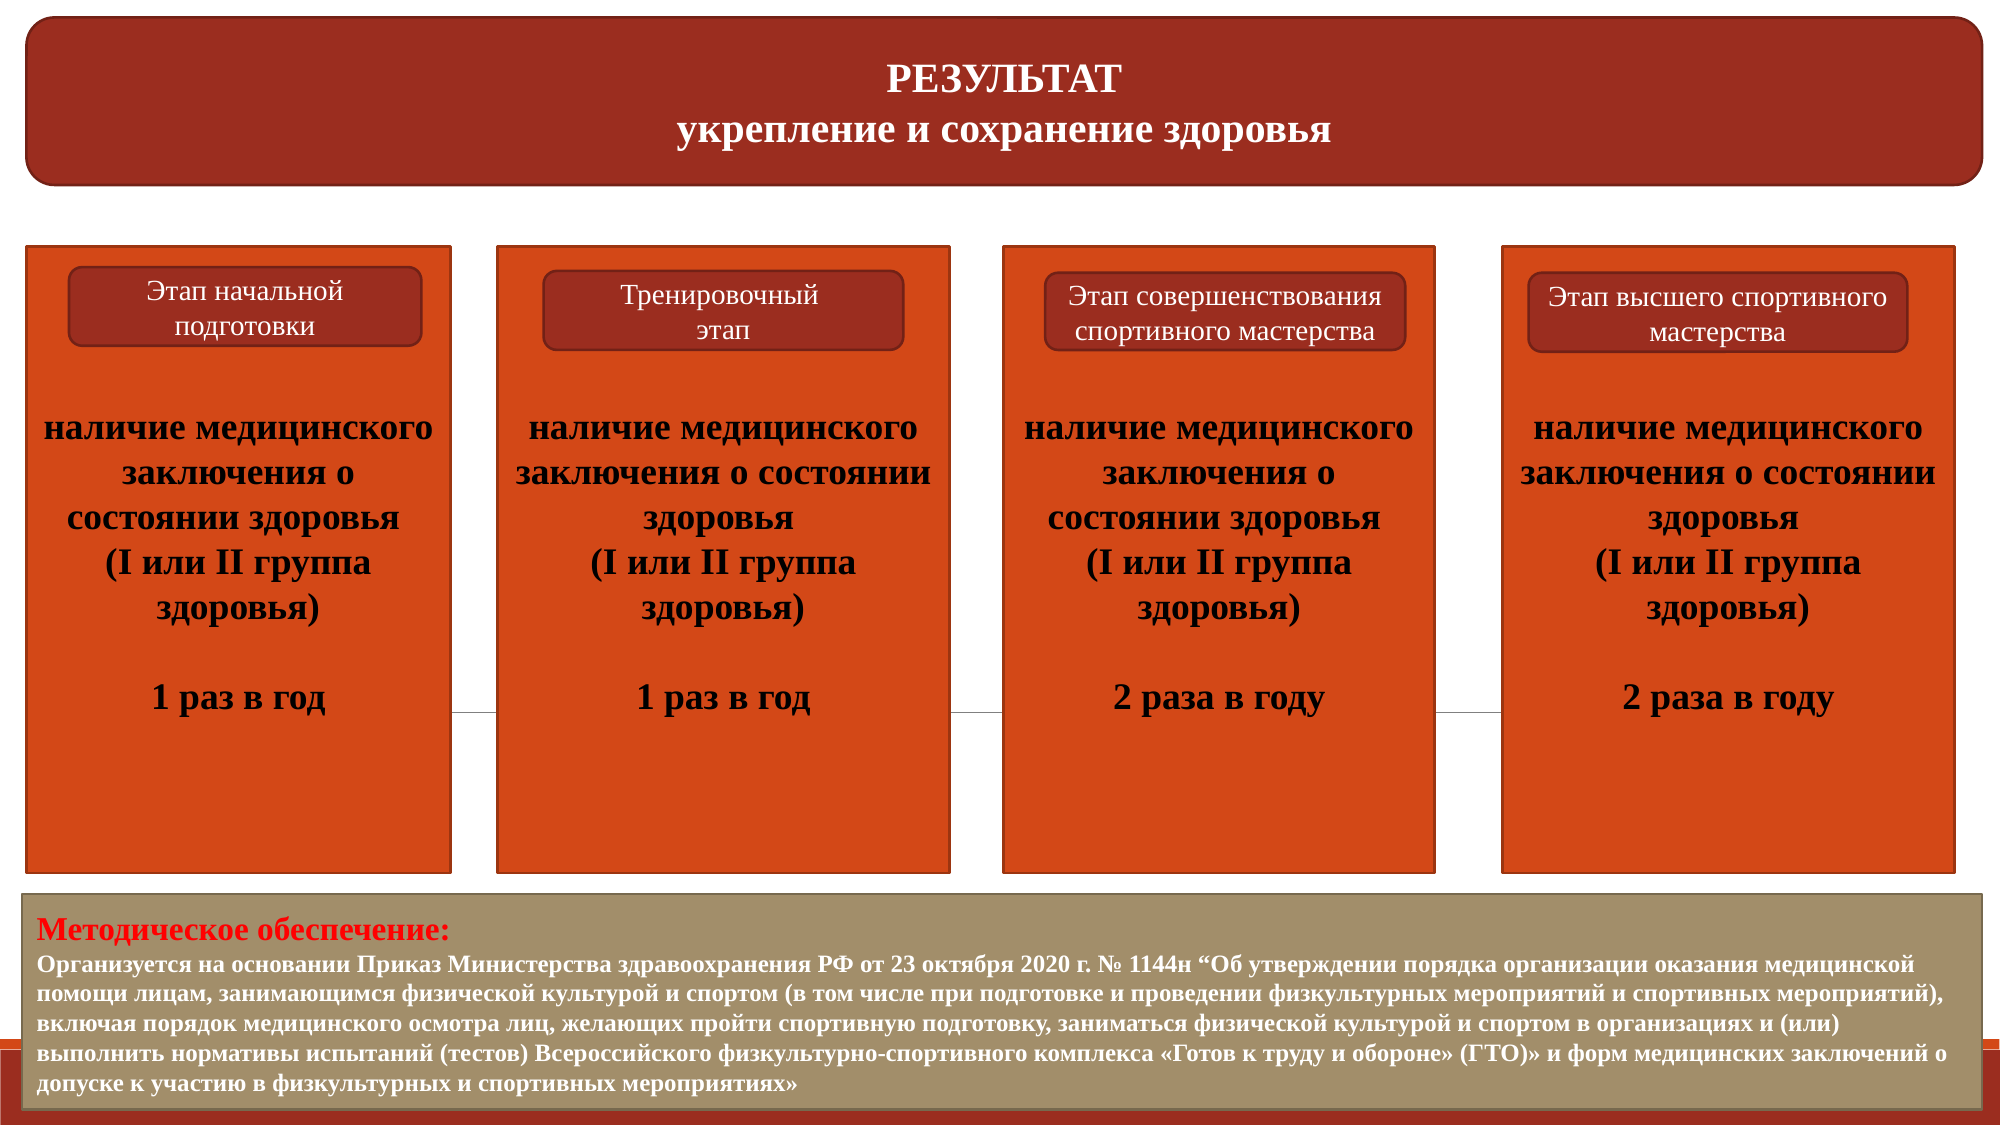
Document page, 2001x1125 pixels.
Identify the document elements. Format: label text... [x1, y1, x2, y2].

text_box наличие медицинского заключения о состоянии здоровья (I или II группа здоровья) 1 раз в год [496, 245, 951, 874]
text_box Этап начальной подготовки [67, 265, 423, 348]
text_box Методическое обеспечение: Организуется на основании Приказ Министерства здравоохранения РФ от 23 октября 2020 г. № 1144н “Об утверждении порядка организации оказания медицинской помощи лицам, занимающимся физической культурой и спортом (в том числе при подготовке и проведении физкультурных мероприятий и спортивных мероприятий), включая порядок медицинского осмотра лиц, желающих пройти спортивную подготовку, заниматься физической культурой и спортом в организациях и (или) выполнить нормативы испытаний (тестов) Всероссийского физкультурно-спортивного комплекса «Готов к труду и обороне» (ГТО)» и форм медицинских заключений о допуске к участию в физкультурных и спортивных мероприятиях» [21, 893, 1983, 1111]
text_box наличие медицинского заключения о состоянии здоровья (I или II группа здоровья) 1 раз в год [25, 245, 452, 874]
text_box Этап высшего спортивного мастерства [1527, 271, 1909, 354]
text_box Этап совершенствования спортивного мастерства [1043, 271, 1407, 352]
text_box Тренировочный этап [542, 269, 905, 352]
text_box РЕЗУЛЬТАТ укрепление и сохранение здоровья [25, 16, 1984, 187]
text_box наличие медицинского заключения о состоянии здоровья (I или II группа здоровья) 2 раза в году [1002, 245, 1436, 874]
text_box наличие медицинского заключения о состоянии здоровья (I или II группа здоровья) 2 раза в году [1501, 245, 1956, 874]
